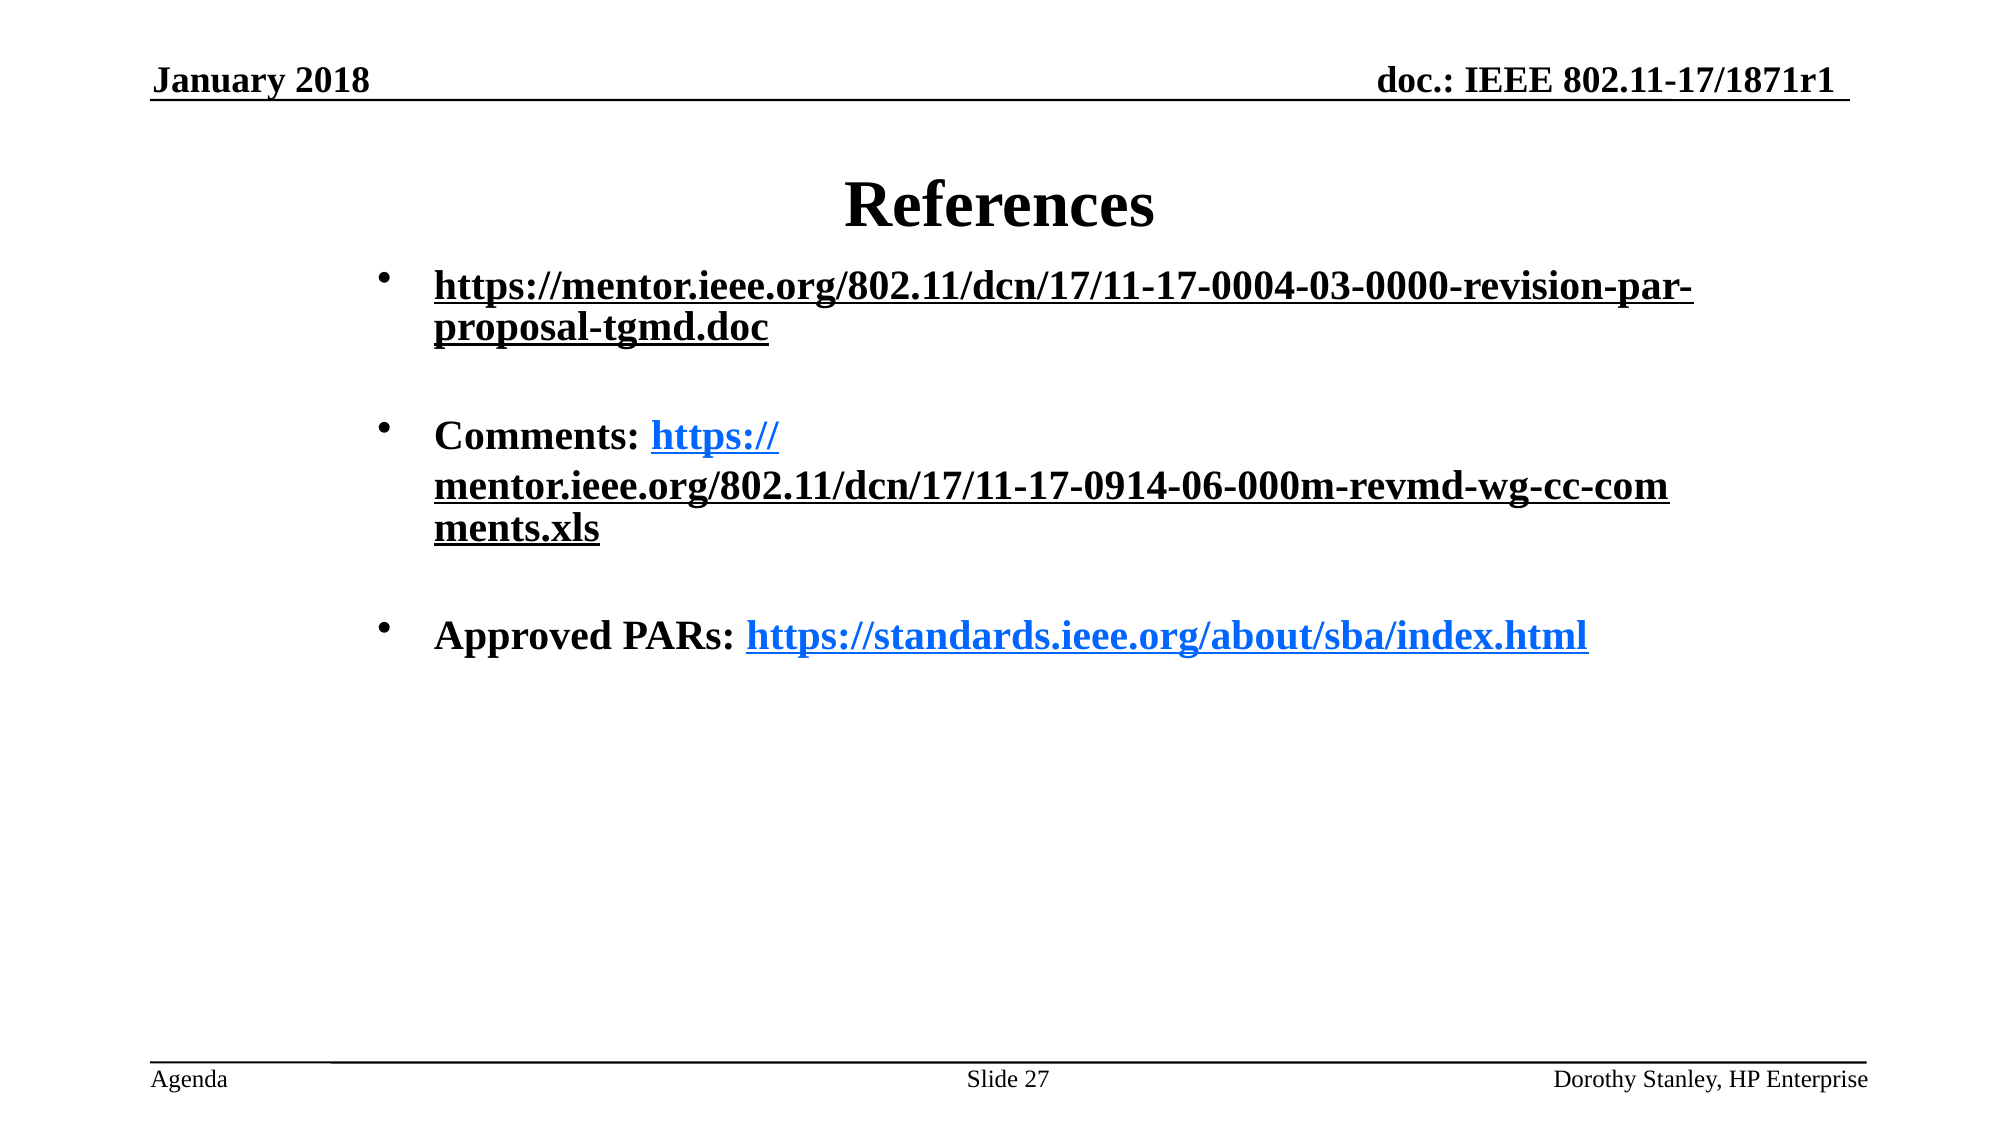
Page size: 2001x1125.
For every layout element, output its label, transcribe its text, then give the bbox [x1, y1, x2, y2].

title References [150, 112, 1850, 288]
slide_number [152, 54, 567, 100]
footer Dorothy Stanley, HP Enterprise [1713, 1062, 1869, 1093]
list https://mentor.ieee.org/802.11/dcn/17/11-17-0004-03-0000-revision-par-proposal-tgmd.doc Comments: https://mentor.ieee.org/802.11/dcn/17/11-17-0914-06-000m-revmd-wg-cc-comments.xls Approved PARs: https://standards.ieee.org/about/sba/index.html [362, 249, 1713, 1125]
